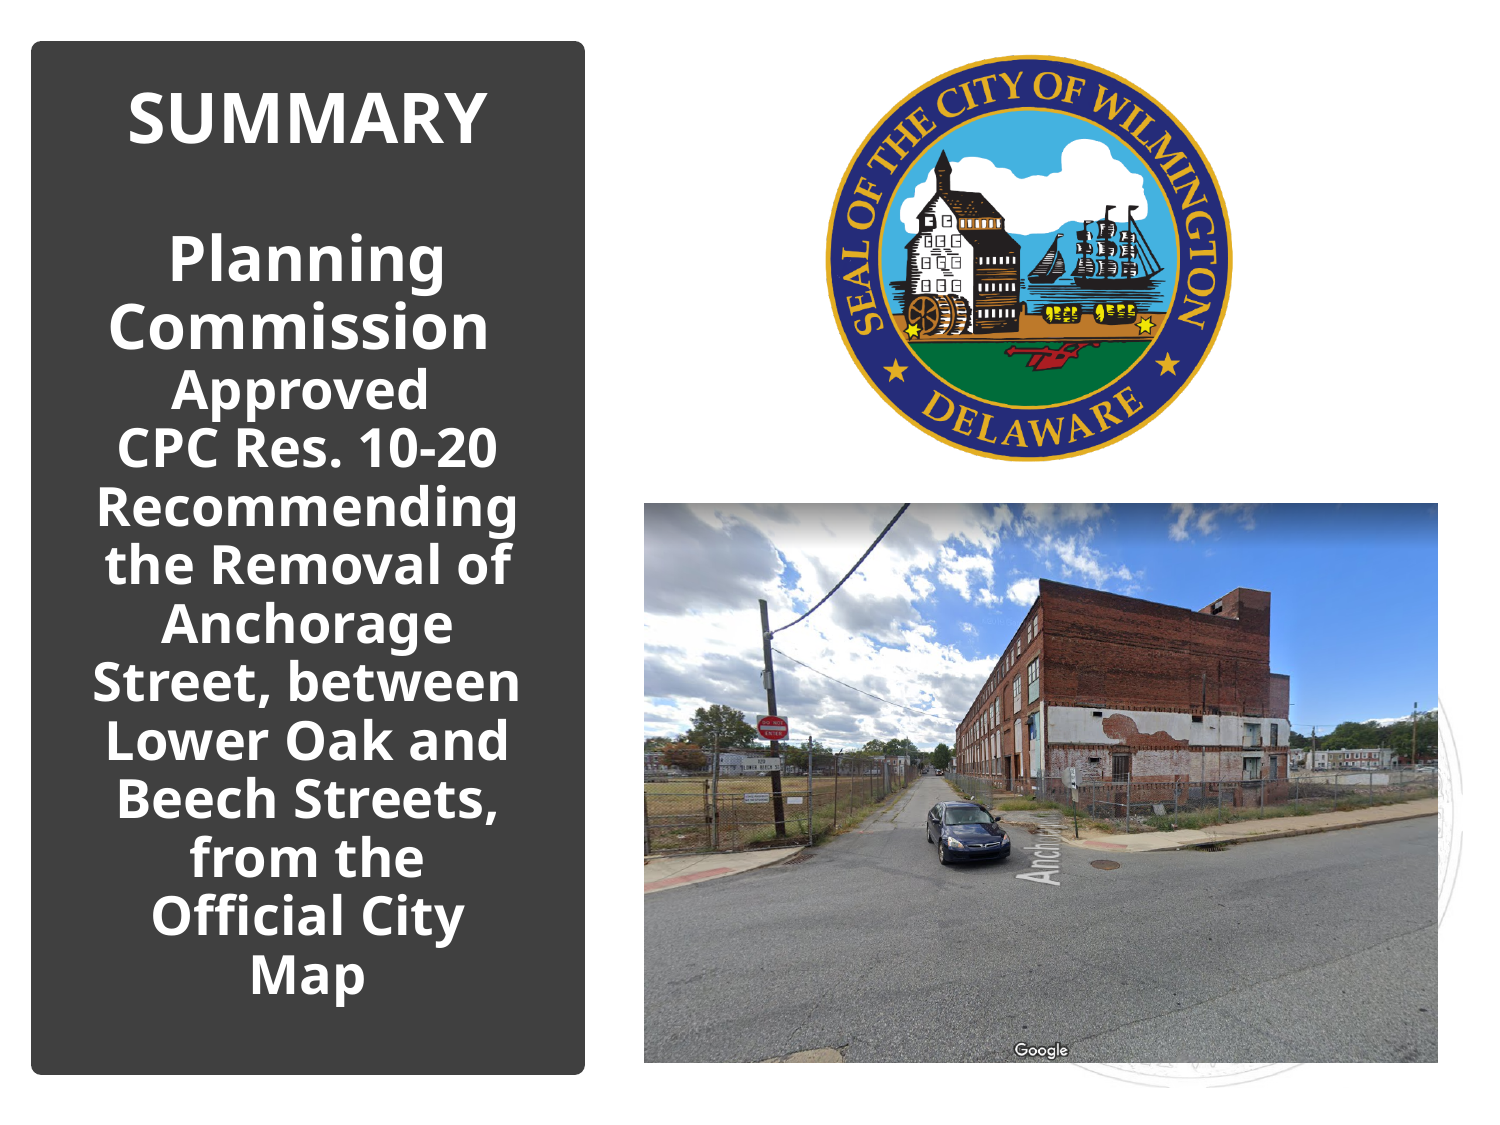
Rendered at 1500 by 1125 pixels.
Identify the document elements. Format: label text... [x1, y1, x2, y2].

title SUMMARY Planning Commission Approved CPC Res. 10-20 Recommending the Removal of Anchorage Street, between Lower Oak and Beech Streets, from the Official City Map [69, 0, 547, 1014]
picture [644, 502, 1463, 1088]
picture [815, 50, 1238, 469]
text_box [39, 49, 576, 1067]
